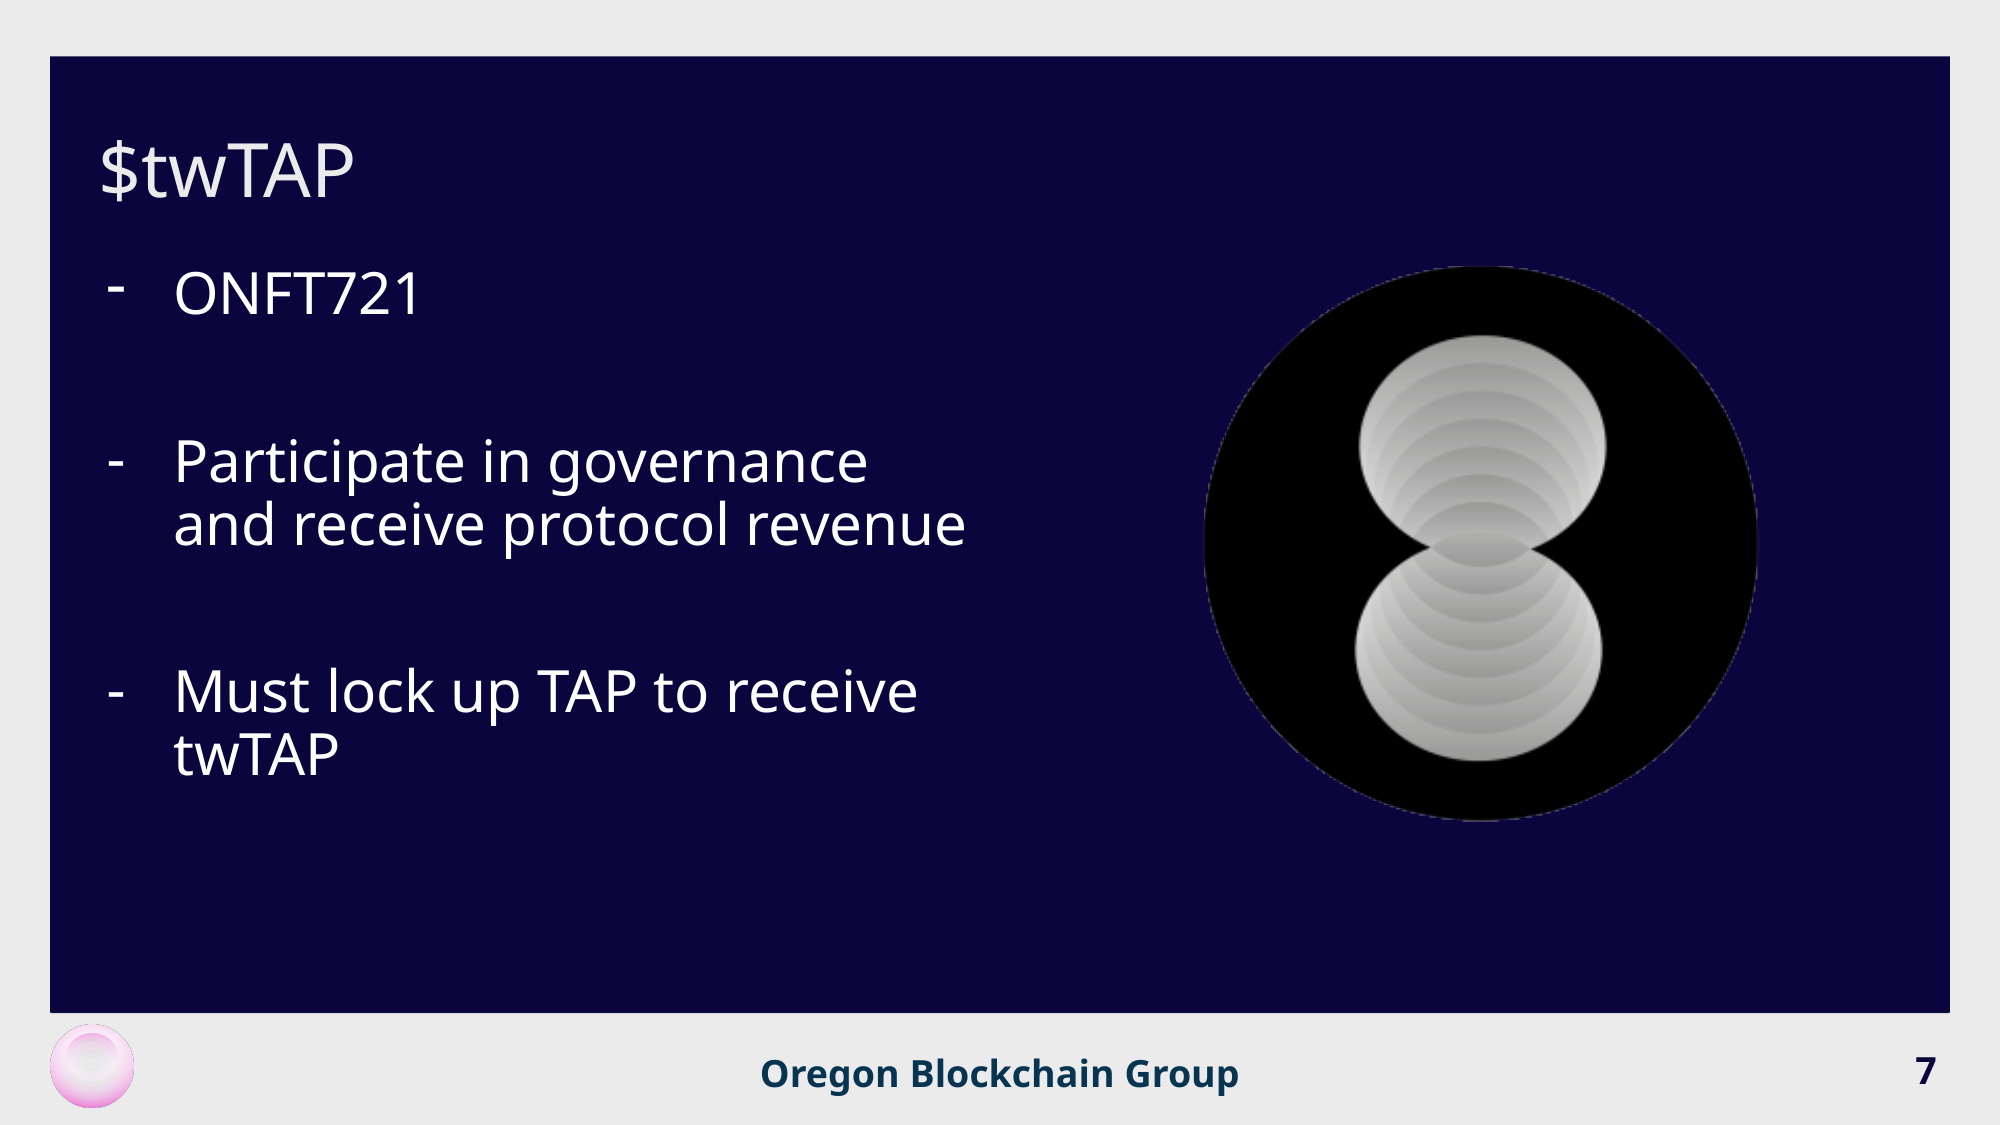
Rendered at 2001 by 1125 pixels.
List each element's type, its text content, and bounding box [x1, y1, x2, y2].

picture [1127, 192, 1823, 877]
slide_number 7 [1501, 1042, 1952, 1103]
picture [49, 1024, 134, 1108]
text_box [48, 54, 1952, 1015]
title $twTAP [83, 64, 1895, 282]
list ONFT721 Participate in governance and receive protocol revenue Must lock up TAP to receive twTAP [83, 257, 1000, 868]
